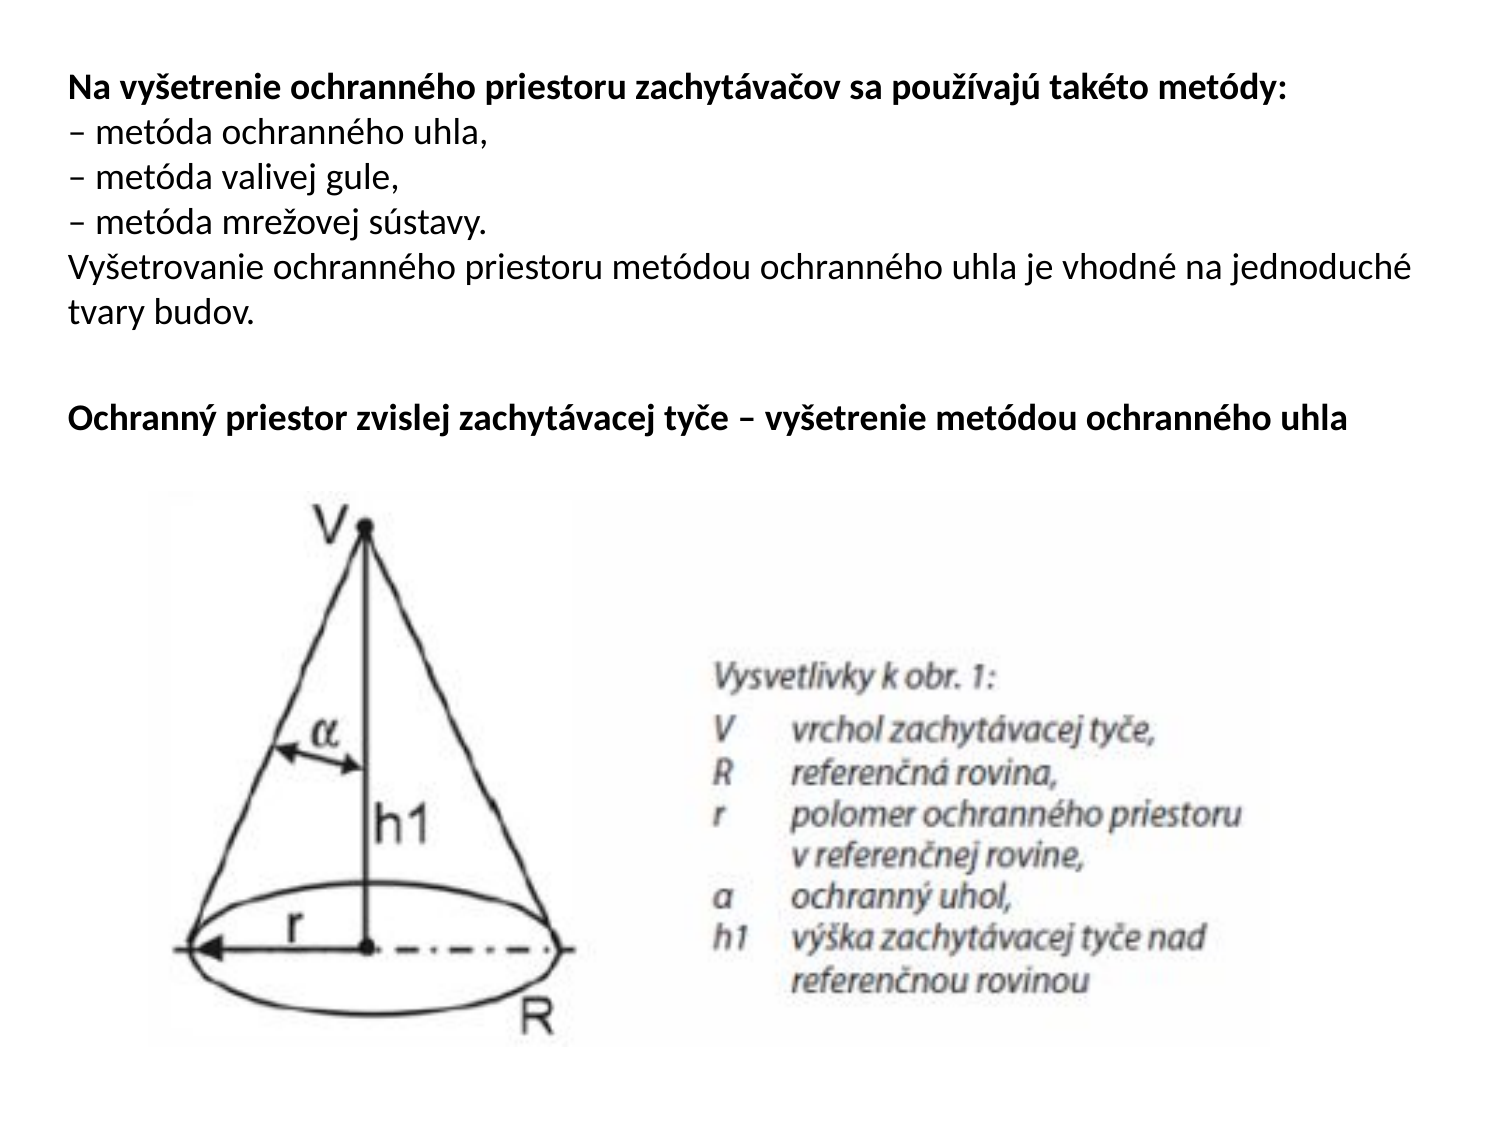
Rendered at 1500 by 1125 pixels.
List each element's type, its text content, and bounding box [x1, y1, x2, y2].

text_box [25, 0, 651, 162]
text_box Na vyšetrenie ochranného priestoru zachytávačov sa používajú takéto metódy: – metóda ochranného uhla, – metóda valivej gule, – metóda mrežovej sústavy. Vyšetrovanie ochranného priestoru metódou ochranného uhla je vhodné na jednoduché tvary budov. [53, 54, 1447, 385]
picture [147, 491, 1270, 1048]
text_box Ochranný priestor zvislej zachytávacej tyče – vyšetrenie metódou ochranného uhla [53, 385, 1436, 445]
